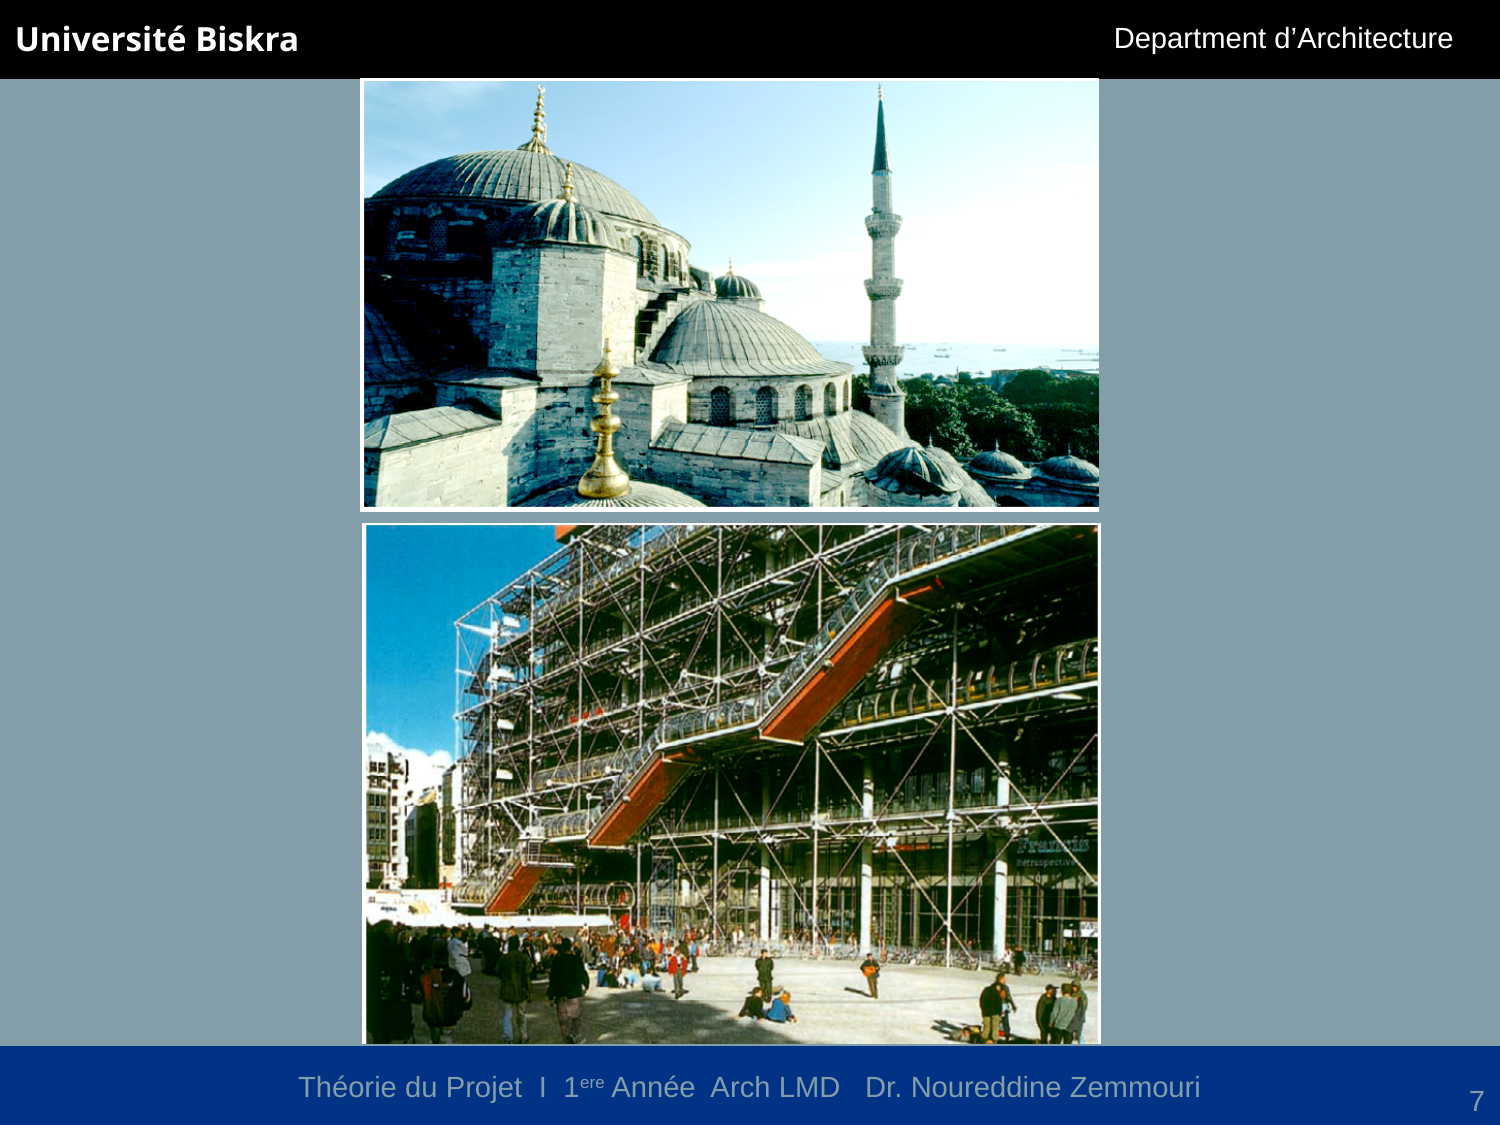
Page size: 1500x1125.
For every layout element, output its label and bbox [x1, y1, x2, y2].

picture [360, 77, 1099, 512]
picture [362, 523, 1102, 1044]
